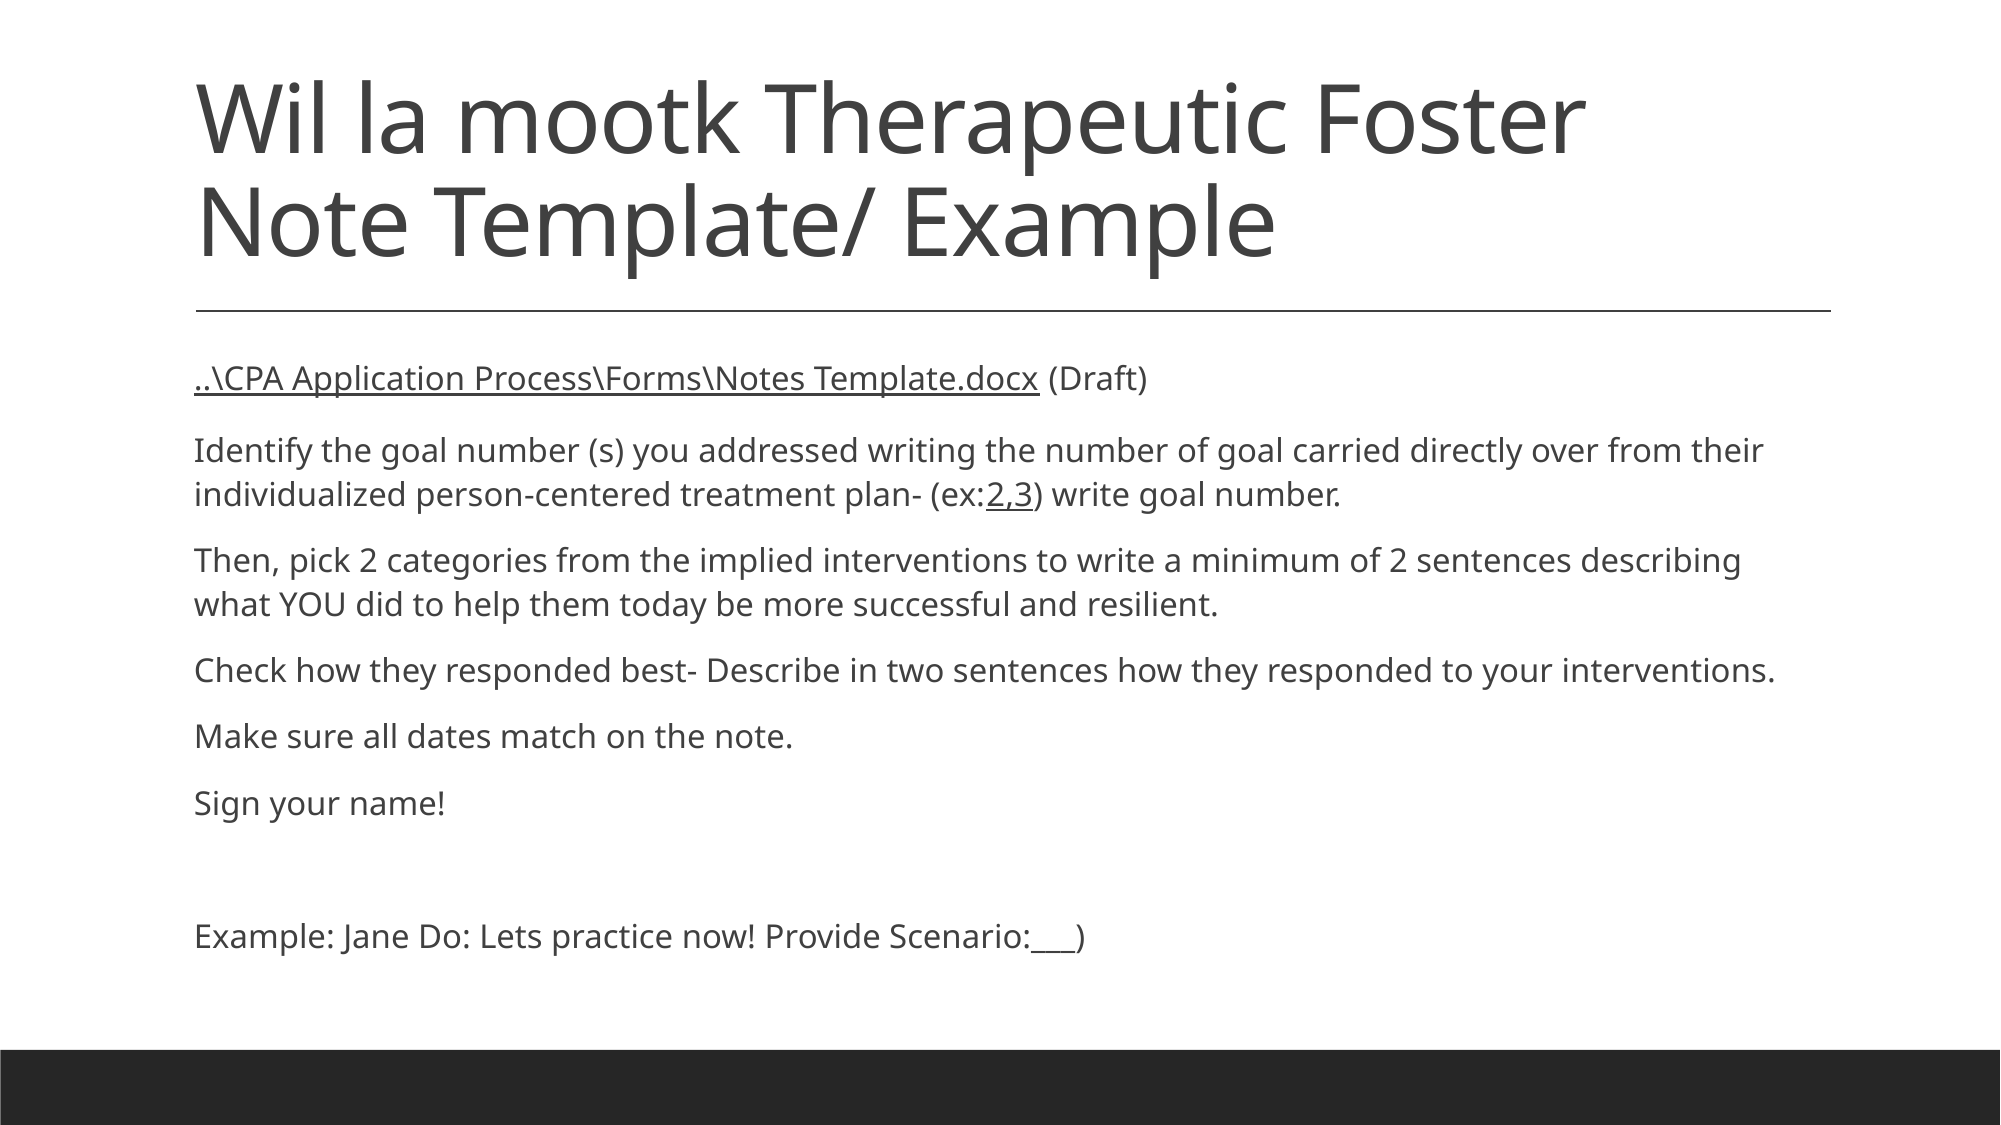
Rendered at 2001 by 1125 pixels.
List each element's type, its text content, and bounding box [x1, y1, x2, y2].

title Wil la mootk Therapeutic Foster Note Template/ Example [180, 47, 1830, 285]
list ..\CPA Application Process\Forms\Notes Template.docx (Draft) Identify the goal number (s) you addressed writing the number of goal carried directly over from their individualized person-centered treatment plan- (ex:2,3) write goal number. Then, pick 2 categories from the implied interventions to write a minimum of 2 sentences describing what YOU did to help them today be more successful and resilient. Check how they responded best- Describe in two sentences how they responded to your interventions. Make sure all dates match on the note. Sign your name! Example: Jane Do: Lets practice now! Provide Scenario:___) [180, 345, 1830, 963]
